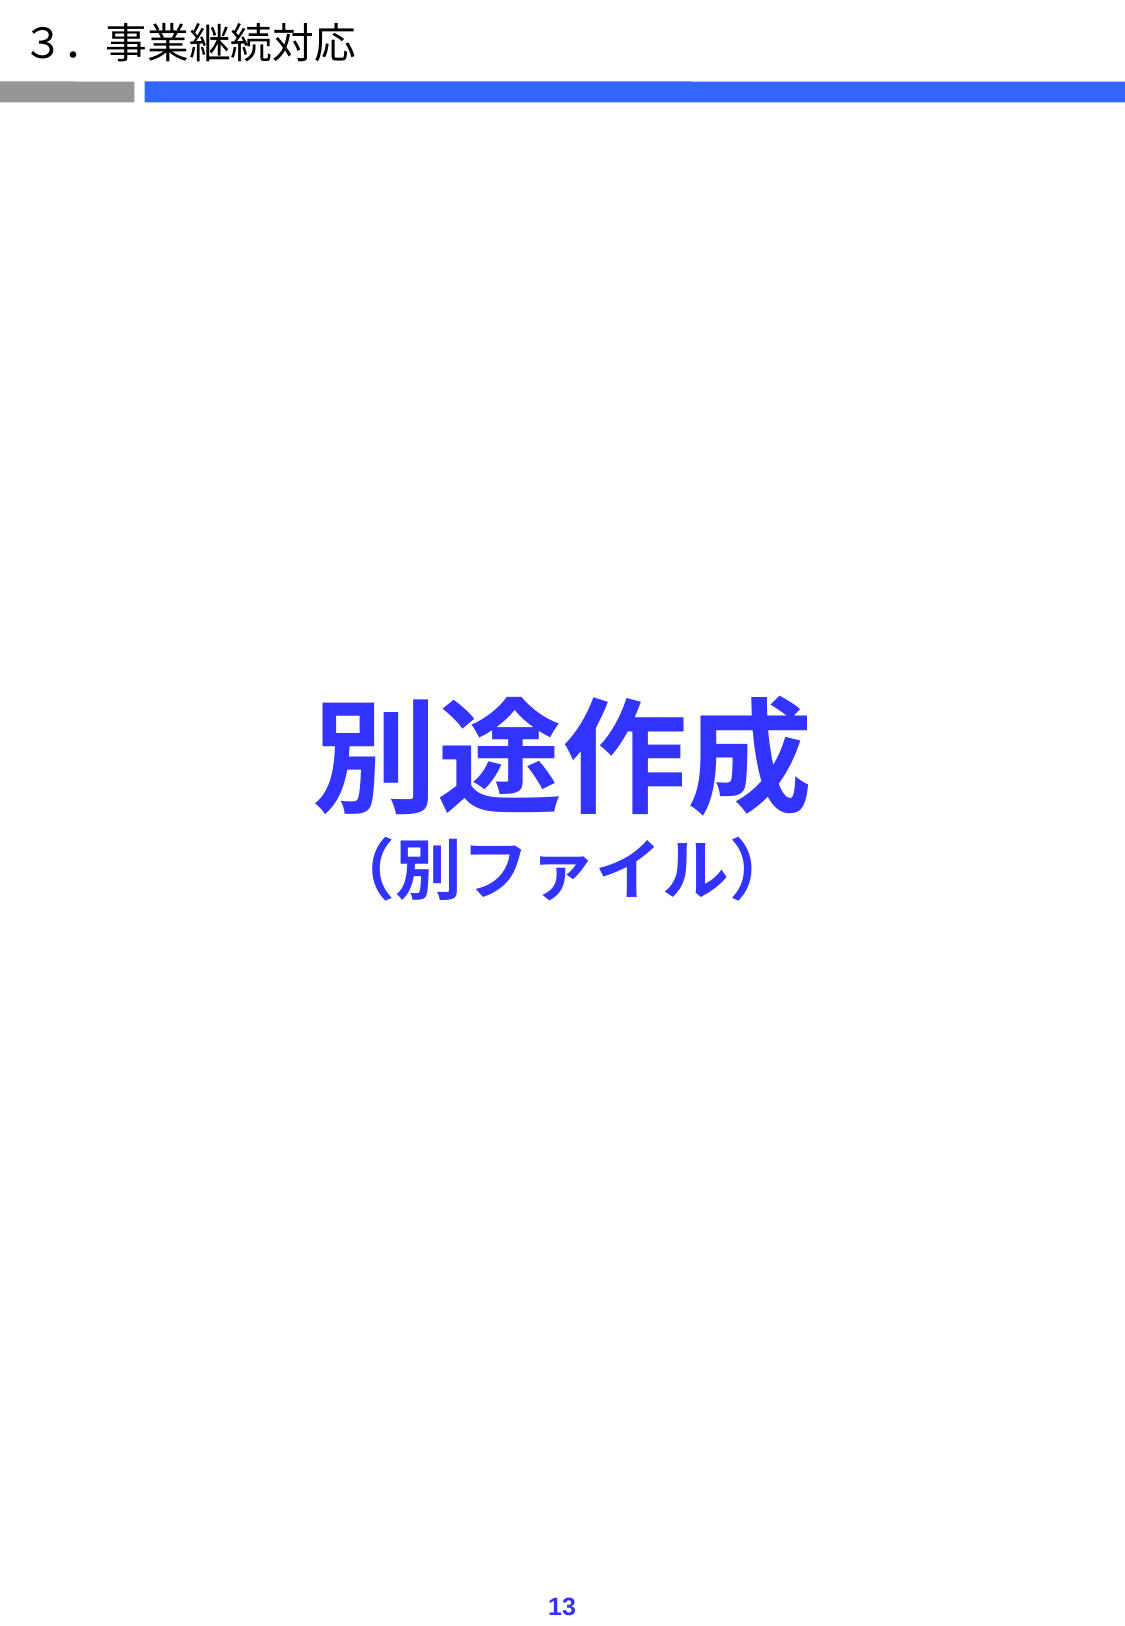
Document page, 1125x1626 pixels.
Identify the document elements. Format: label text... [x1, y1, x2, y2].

text_box 13 [533, 1582, 591, 1625]
text_box ３．事業継続対応 [7, 9, 504, 75]
text_box 別途作成 （別ファイル） [267, 670, 858, 917]
